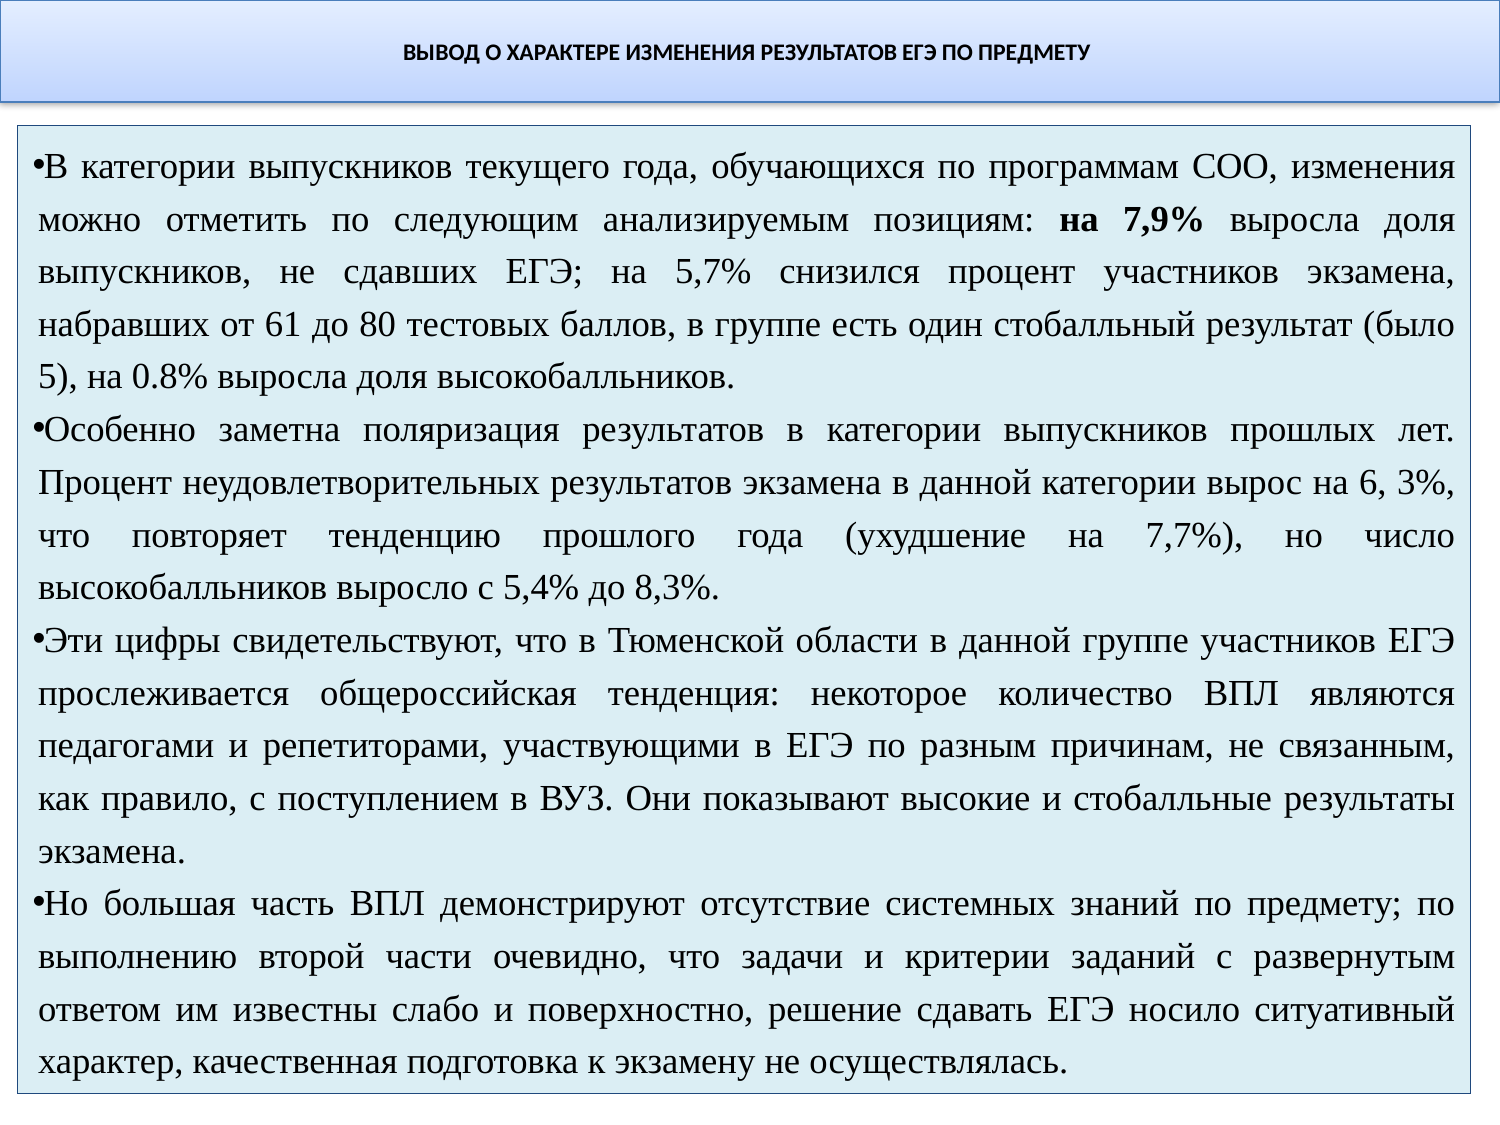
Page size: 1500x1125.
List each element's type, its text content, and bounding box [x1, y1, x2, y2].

list В категории выпускников текущего года, обучающихся по программам СОО, изменения можно отметить по следующим анализируемым позициям: на 7,9% выросла доля выпускников, не сдавших ЕГЭ; на 5,7% снизился процент участников экзамена, набравших от 61 до 80 тестовых баллов, в группе есть один стобалльный результат (было 5), на 0.8% выросла доля высокобалльников. Особенно заметна поляризация результатов в категории выпускников прошлых лет. Процент неудовлетворительных результатов экзамена в данной категории вырос на 6, 3%, что повторяет тенденцию прошлого года (ухудшение на 7,7%), но число высокобалльников выросло с 5,4% до 8,3%. Эти цифры свидетельствуют, что в Тюменской области в данной группе участников ЕГЭ прослеживается общероссийская тенденция: некоторое количество ВПЛ являются педагогами и репетиторами, участвующими в ЕГЭ по разным причинам, не связанным, как правило, с поступлением в ВУЗ. Они показывают высокие и стобалльные результаты экзамена. Но большая часть ВПЛ демонстрируют отсутствие системных знаний по предмету; по выполнению второй части очевидно, что задачи и критерии заданий с развернутым ответом им известны слабо и поверхностно, решение сдавать ЕГЭ носило ситуативный характер, качественная подготовка к экзамену не осуществлялась. [17, 125, 1471, 1094]
title ВЫВОД О ХАРАКТЕРЕ ИЗМЕНЕНИЯ РЕЗУЛЬТАТОВ ЕГЭ ПО ПРЕДМЕТУ [0, 0, 1500, 103]
